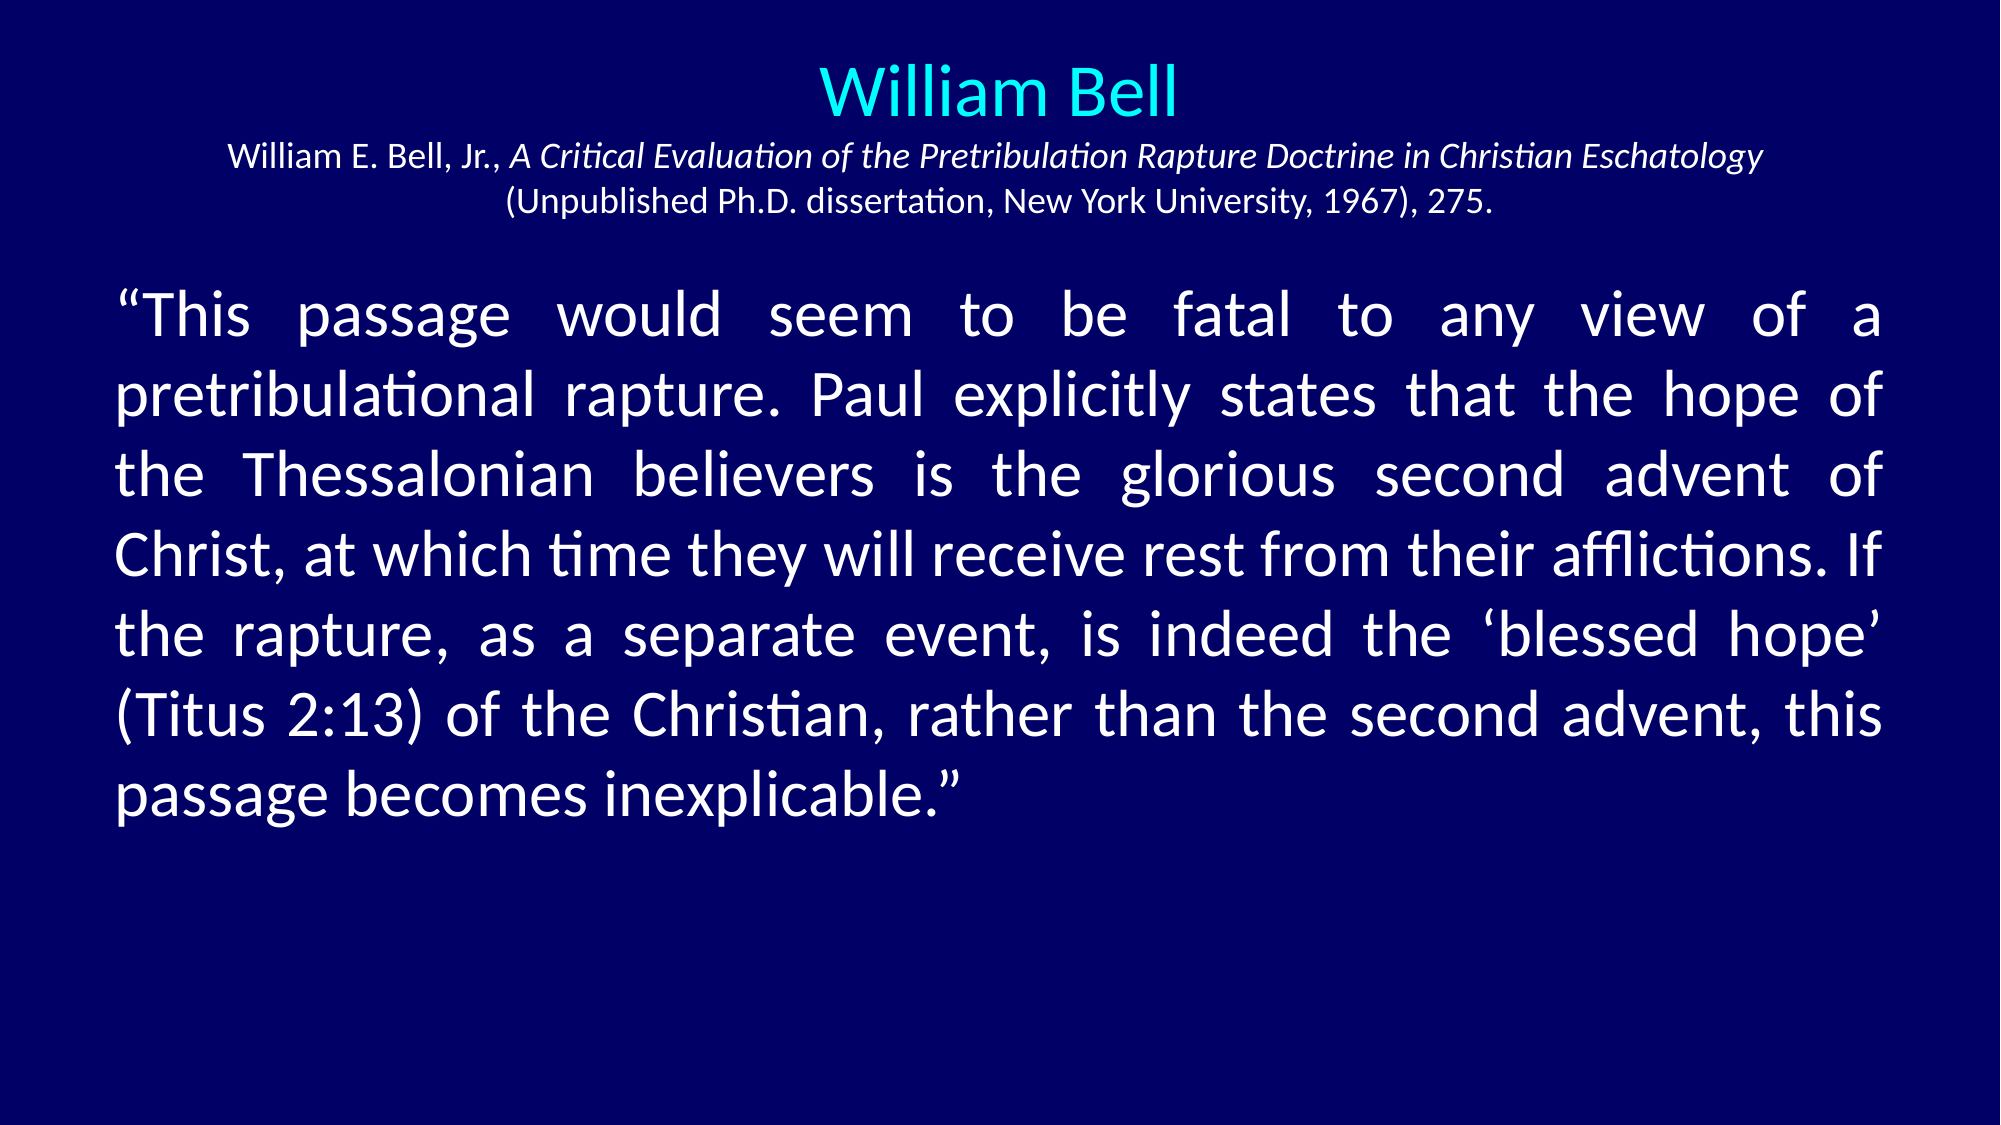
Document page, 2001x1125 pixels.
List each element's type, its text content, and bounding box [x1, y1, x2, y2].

list “This passage would seem to be fatal to any view of a pretribulational rapture. Paul explicitly states that the hope of the Thessalonian believers is the glorious second advent of Christ, at which time they will receive rest from their afflictions. If the rapture, as a separate event, is indeed the ‘blessed hope’ (Titus 2:13) of the Christian, rather than the second advent, this passage becomes inexplicable.” [99, 262, 1901, 1051]
title William Bell William E. Bell, Jr., A Critical Evaluation of the Pretribulation Rapture Doctrine in Christian Eschatology (Unpublished Ph.D. dissertation, New York University, 1967), 275. [99, 37, 1900, 225]
